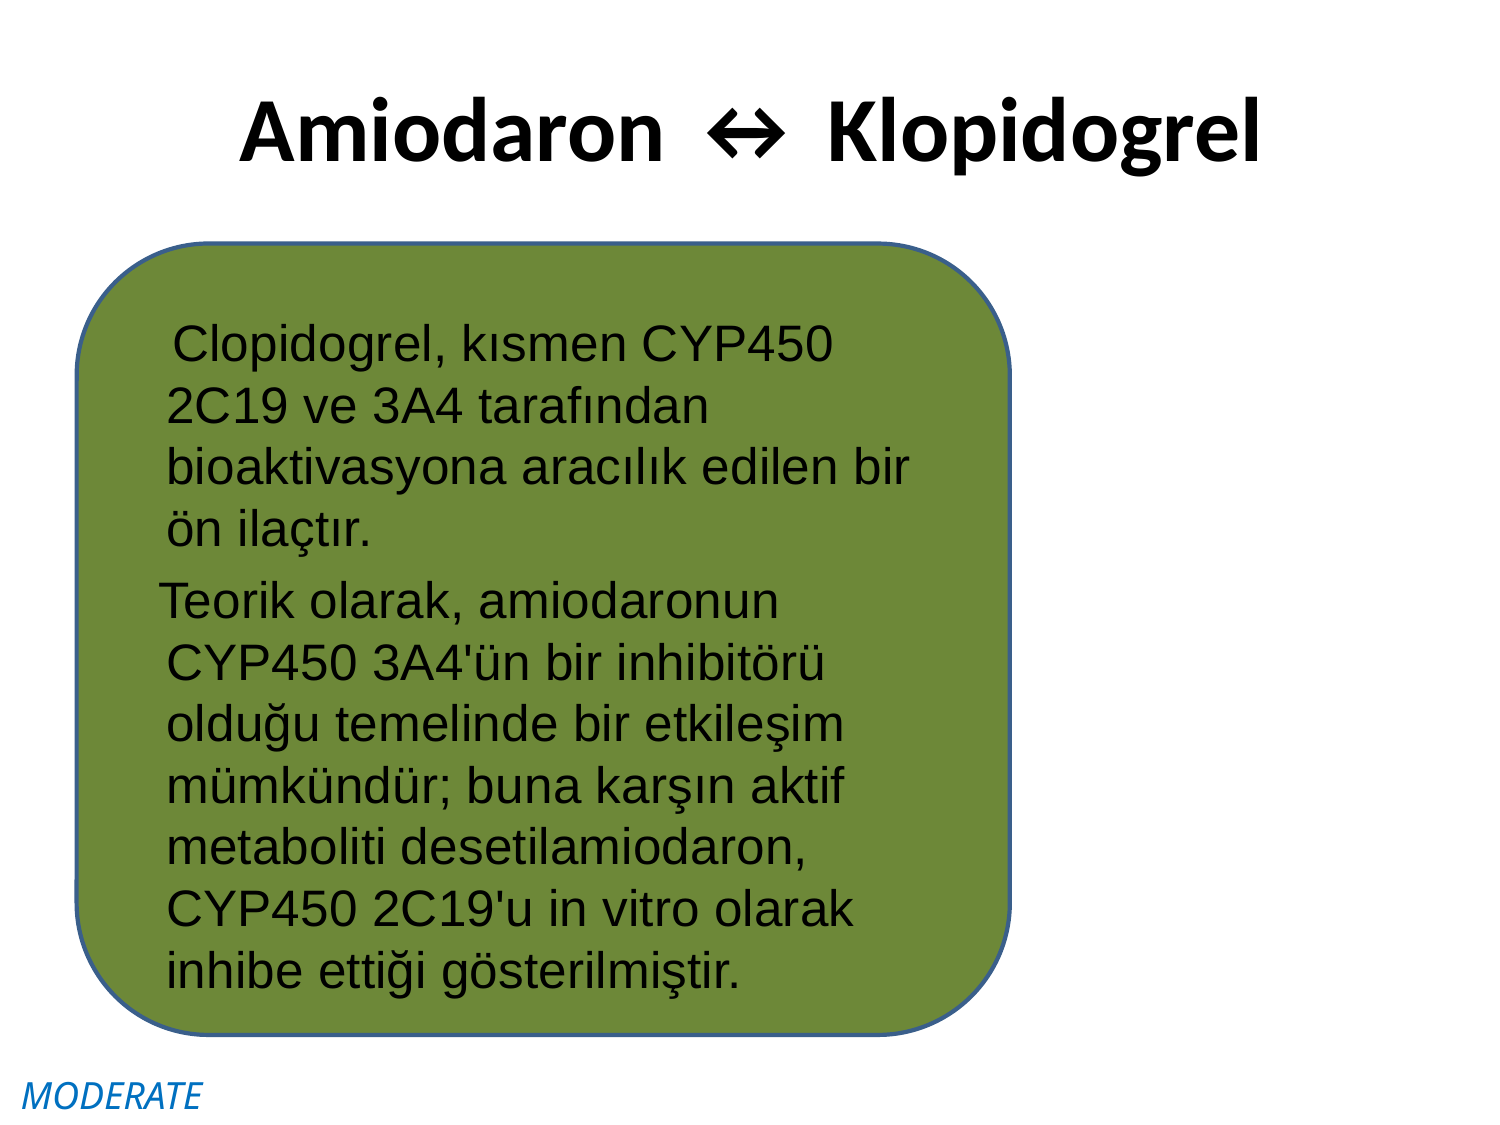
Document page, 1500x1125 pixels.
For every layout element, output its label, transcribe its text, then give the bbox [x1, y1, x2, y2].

title Amiodaron ↔ Klopidogrel [76, 30, 1427, 219]
text_box MODERATE [5, 1064, 218, 1125]
text_box [74, 241, 1012, 982]
text_box [127, 1010, 959, 1038]
list Clopidogrel, kısmen CYP450 2C19 ve 3A4 tarafından bioaktivasyona aracılık edilen bir ön ilaçtır. Teorik olarak, amiodaronun CYP450 3A4'ün bir inhibitörü olduğu temelinde bir etkileşim mümkündür; buna karşın aktif metaboliti desetilamiodaron, CYP450 2C19'u in vitro olarak inhibe ettiği gösterilmiştir. [100, 302, 987, 1010]
